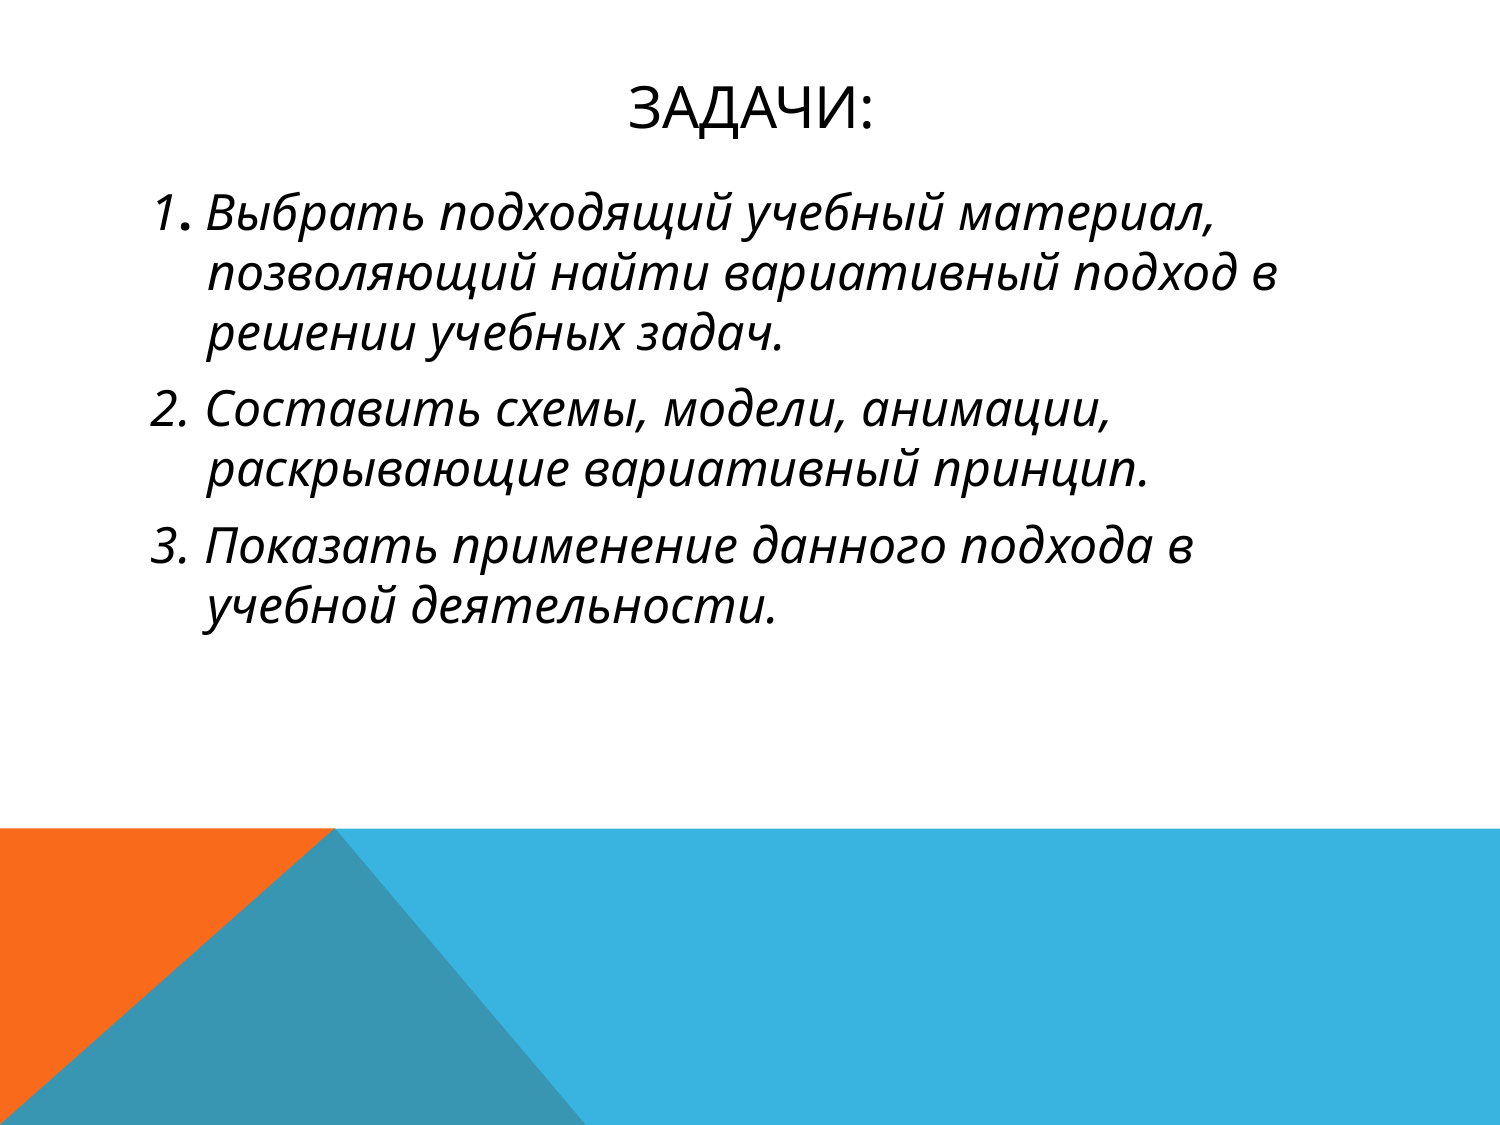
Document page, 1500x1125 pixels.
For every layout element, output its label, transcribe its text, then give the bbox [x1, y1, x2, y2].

title Задачи: [135, 60, 1369, 150]
list 1. Выбрать подходящий учебный материал, позволяющий найти вариативный подход в решении учебных задач. 2. Составить схемы, модели, анимации, раскрывающие вариативный принцип. 3. Показать применение данного подхода в учебной деятельности. [135, 172, 1370, 669]
